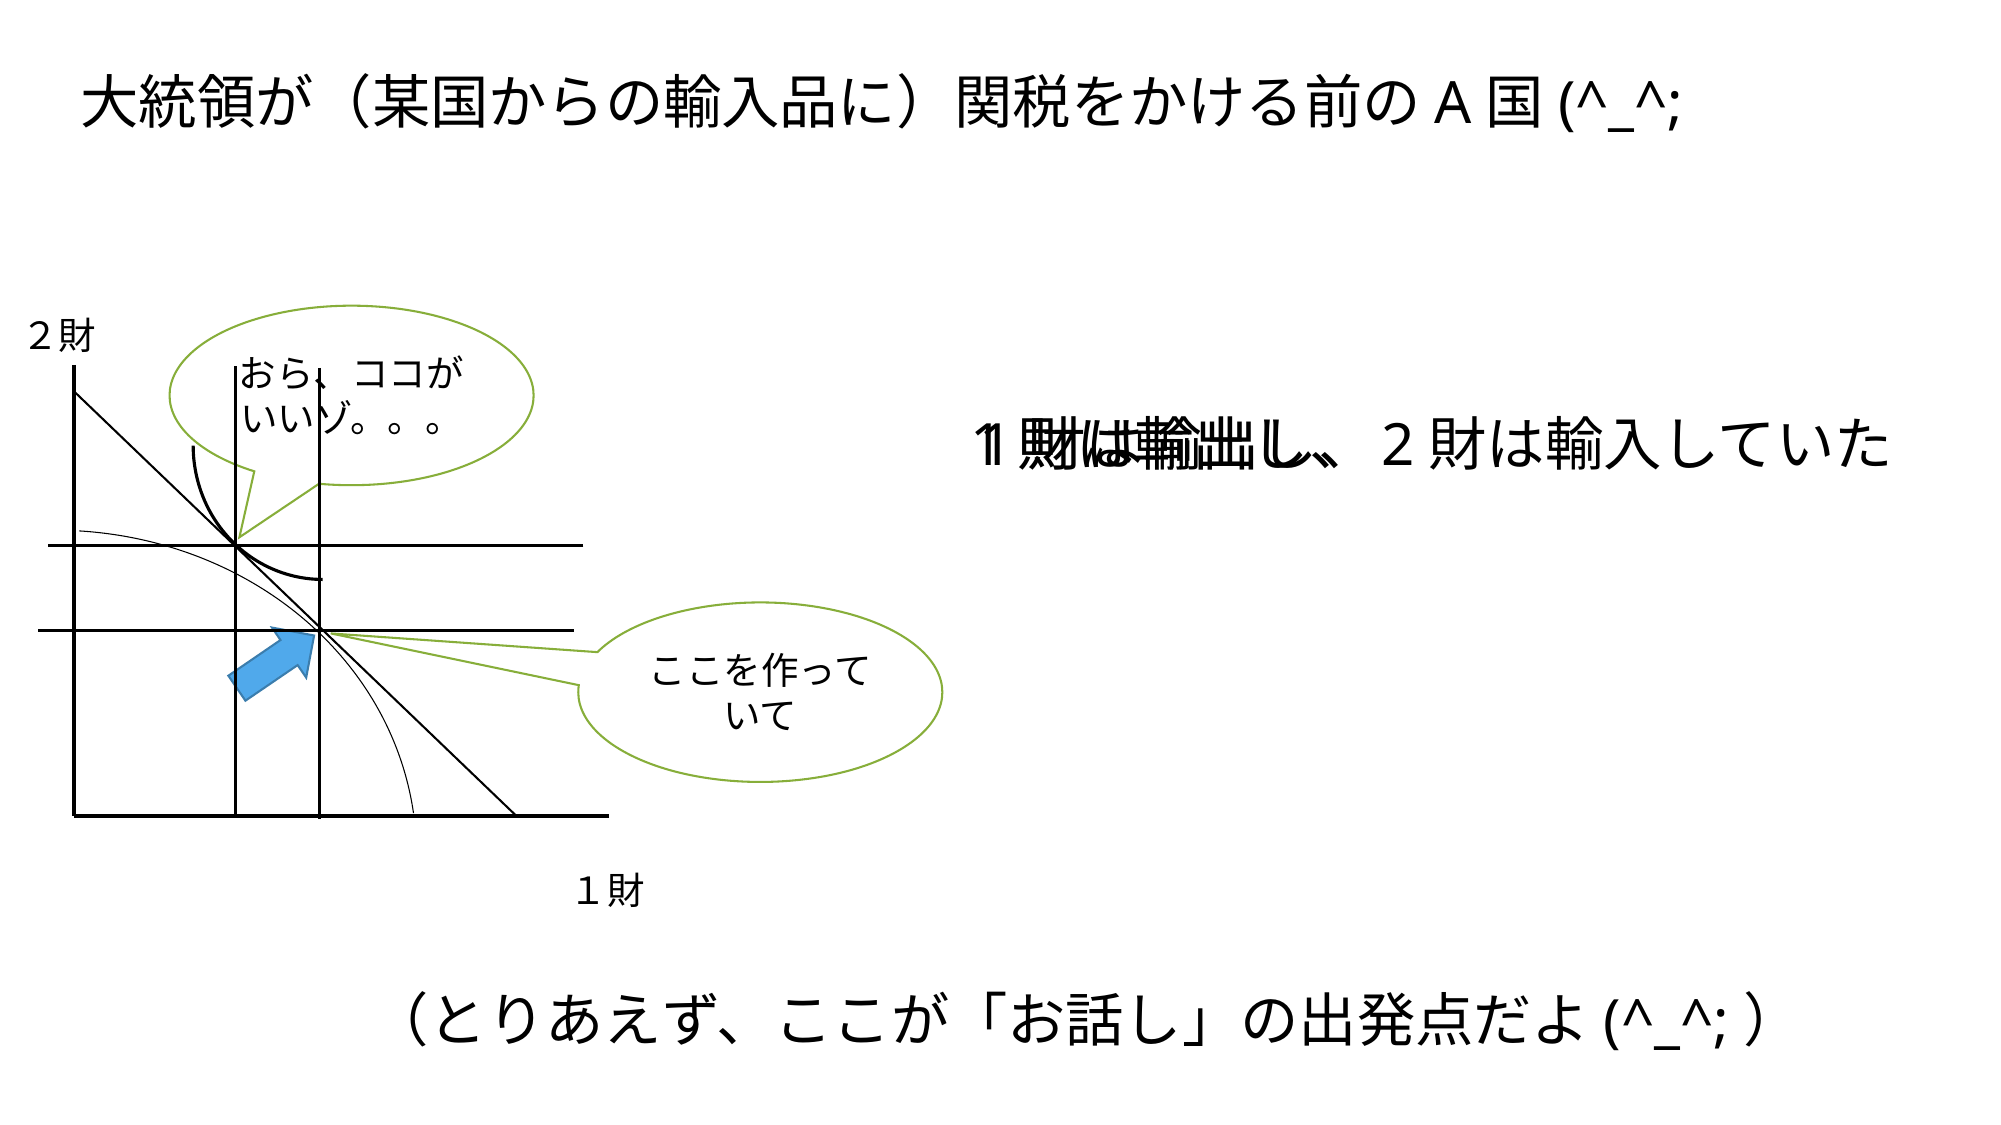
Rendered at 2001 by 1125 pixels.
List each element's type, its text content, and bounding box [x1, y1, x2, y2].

text_box [48, 632, 384, 861]
text_box ２財 [6, 304, 111, 365]
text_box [73, 631, 235, 816]
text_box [320, 391, 517, 545]
text_box おら、ココがいいゾ。。。 [168, 304, 535, 435]
text_box 1財は輸出し、2財は輸入していた [955, 399, 1908, 485]
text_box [236, 391, 319, 545]
text_box （とりあえず、ここが「お話し」の出発点だよ(^_^;） [355, 976, 1817, 1061]
text_box ここを作っていて [517, 601, 944, 783]
text_box １財 [554, 859, 660, 920]
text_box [73, 546, 235, 630]
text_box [320, 631, 517, 816]
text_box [236, 546, 319, 630]
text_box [320, 546, 517, 630]
text_box 大統領が（某国からの輸入品に）関税をかける前のA国(^_^; [66, 58, 1699, 143]
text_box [73, 391, 235, 545]
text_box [236, 631, 319, 816]
